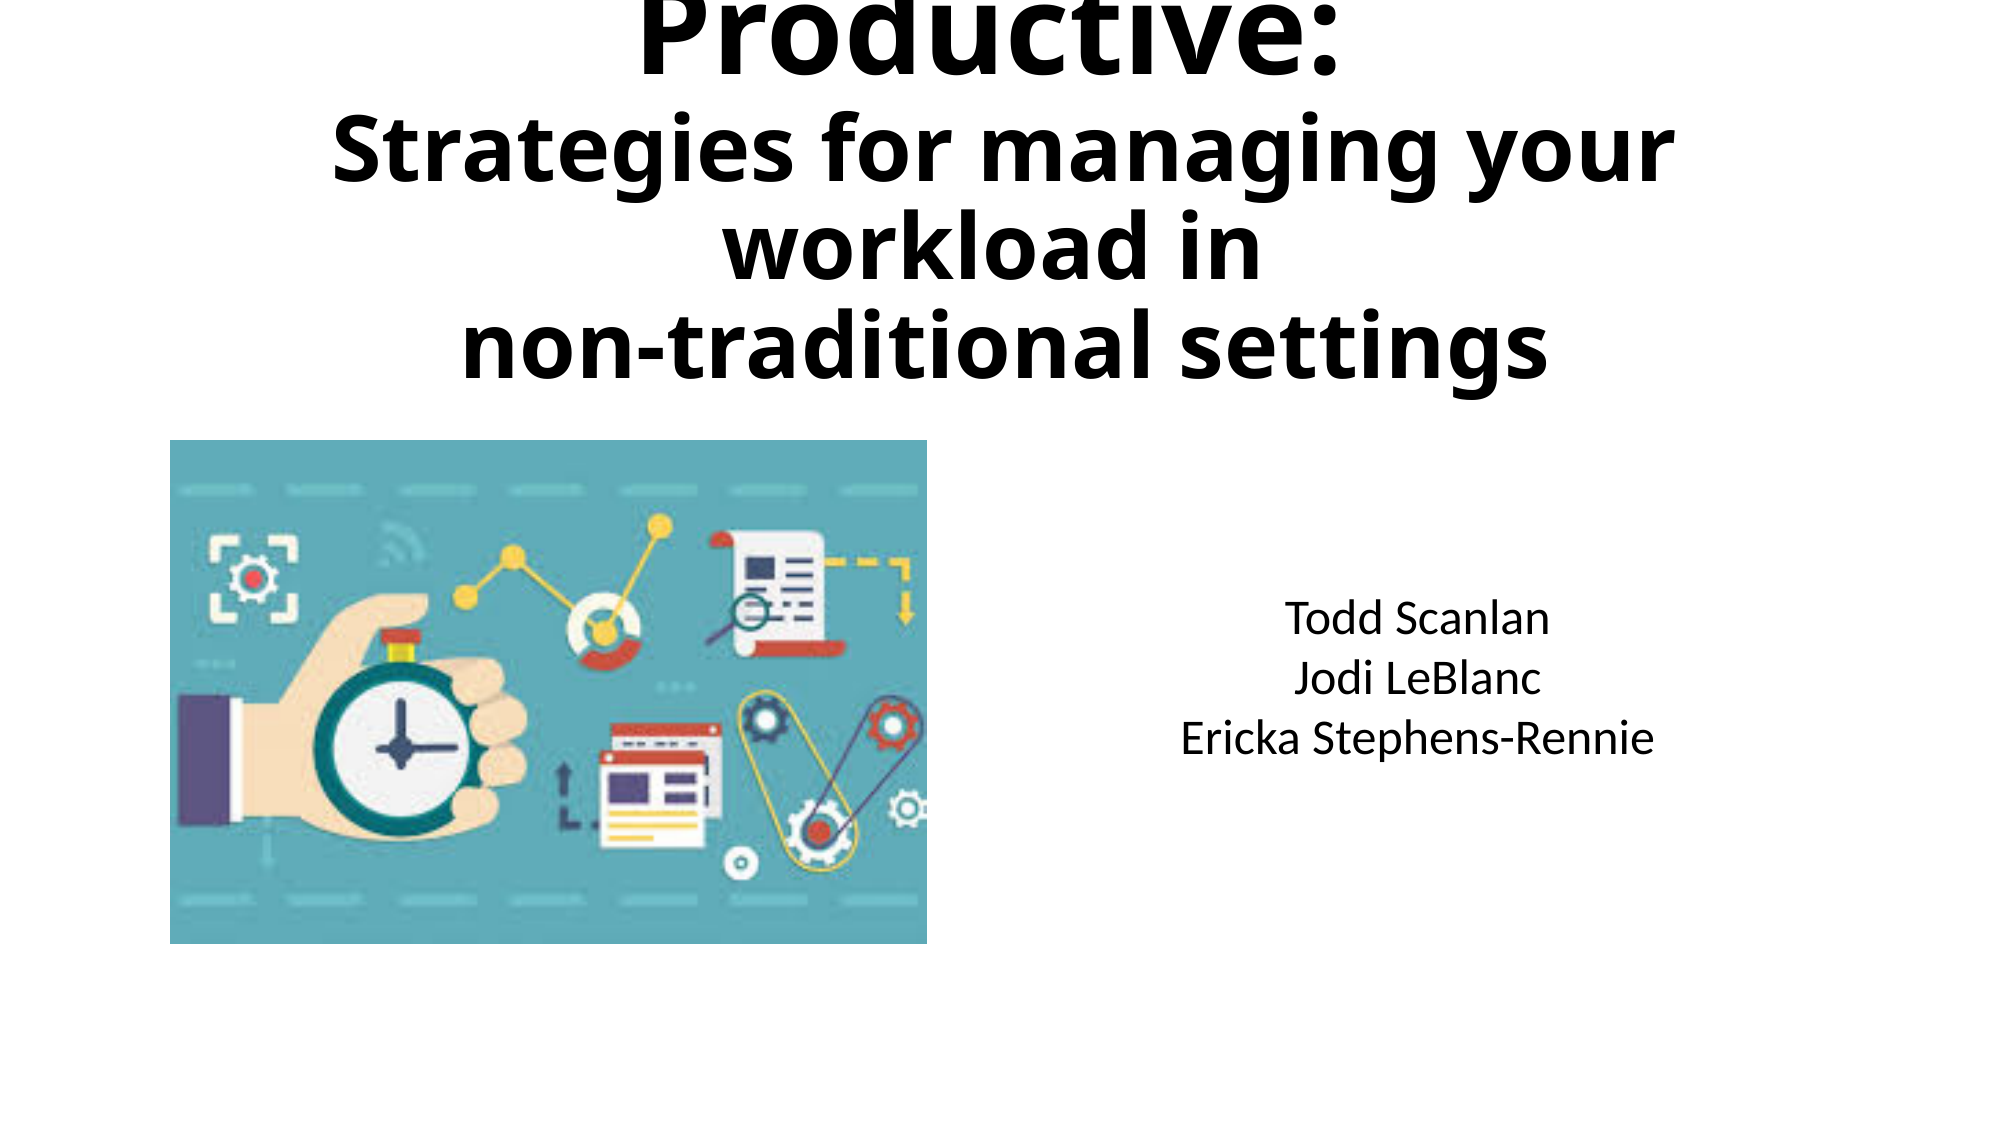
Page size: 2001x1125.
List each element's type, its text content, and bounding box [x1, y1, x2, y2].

subtitle Todd Scanlan Jodi LeBlanc Ericka Stephens-Rennie [1079, 577, 1757, 753]
picture [170, 440, 927, 944]
title How To Be More Productive: Strategies for managing your workload in non-traditional settings [170, 113, 1840, 407]
